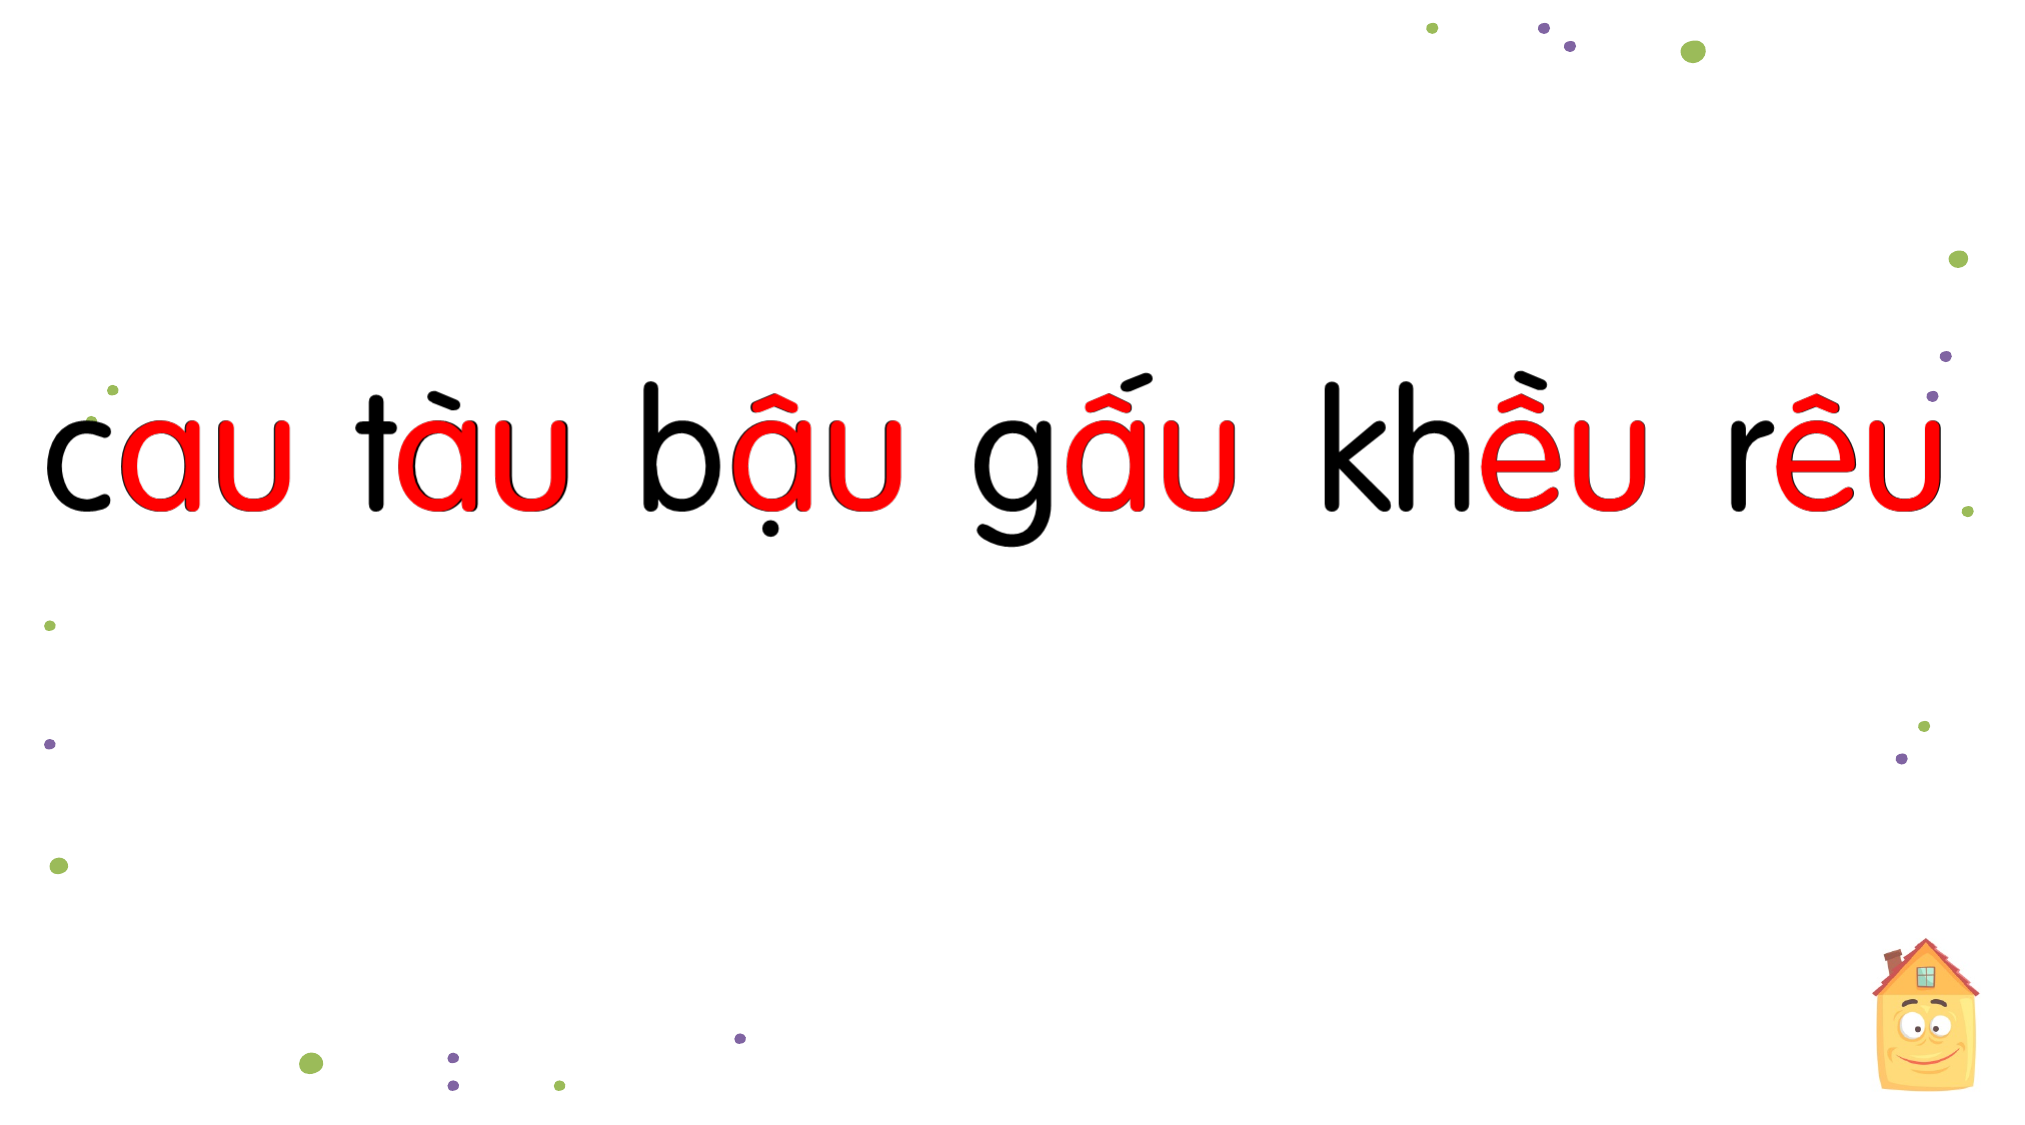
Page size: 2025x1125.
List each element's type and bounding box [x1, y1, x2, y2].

picture [1849, 937, 1992, 1097]
picture [0, 293, 2025, 646]
